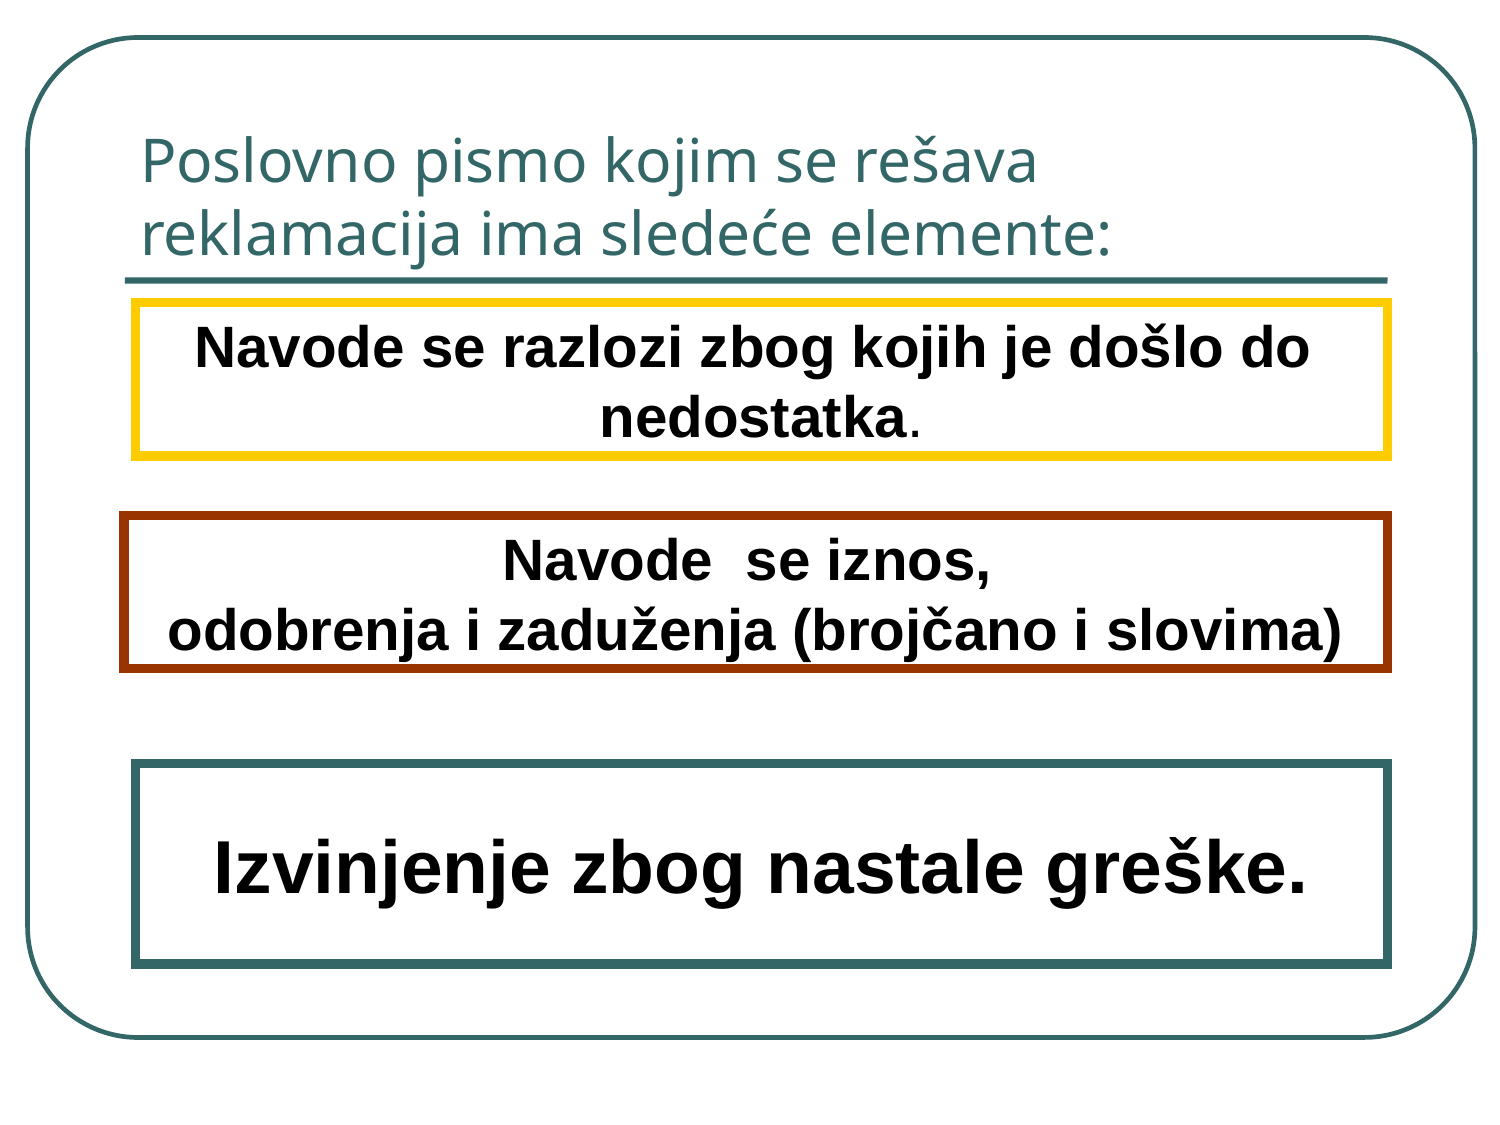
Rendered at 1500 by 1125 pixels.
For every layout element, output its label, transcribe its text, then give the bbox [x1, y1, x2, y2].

text_box Navode se razlozi zbog kojih je došlo do nedostatka. [135, 302, 1388, 457]
text_box Navode se iznos, odobrenja i zaduženja (brojčano i slovima) [123, 515, 1388, 669]
title Poslovno pismo kojim se rešava reklamacija ima sledeće elemente: [124, 87, 1388, 276]
text_box Izvinjenje zbog nastale greške. [135, 763, 1388, 964]
